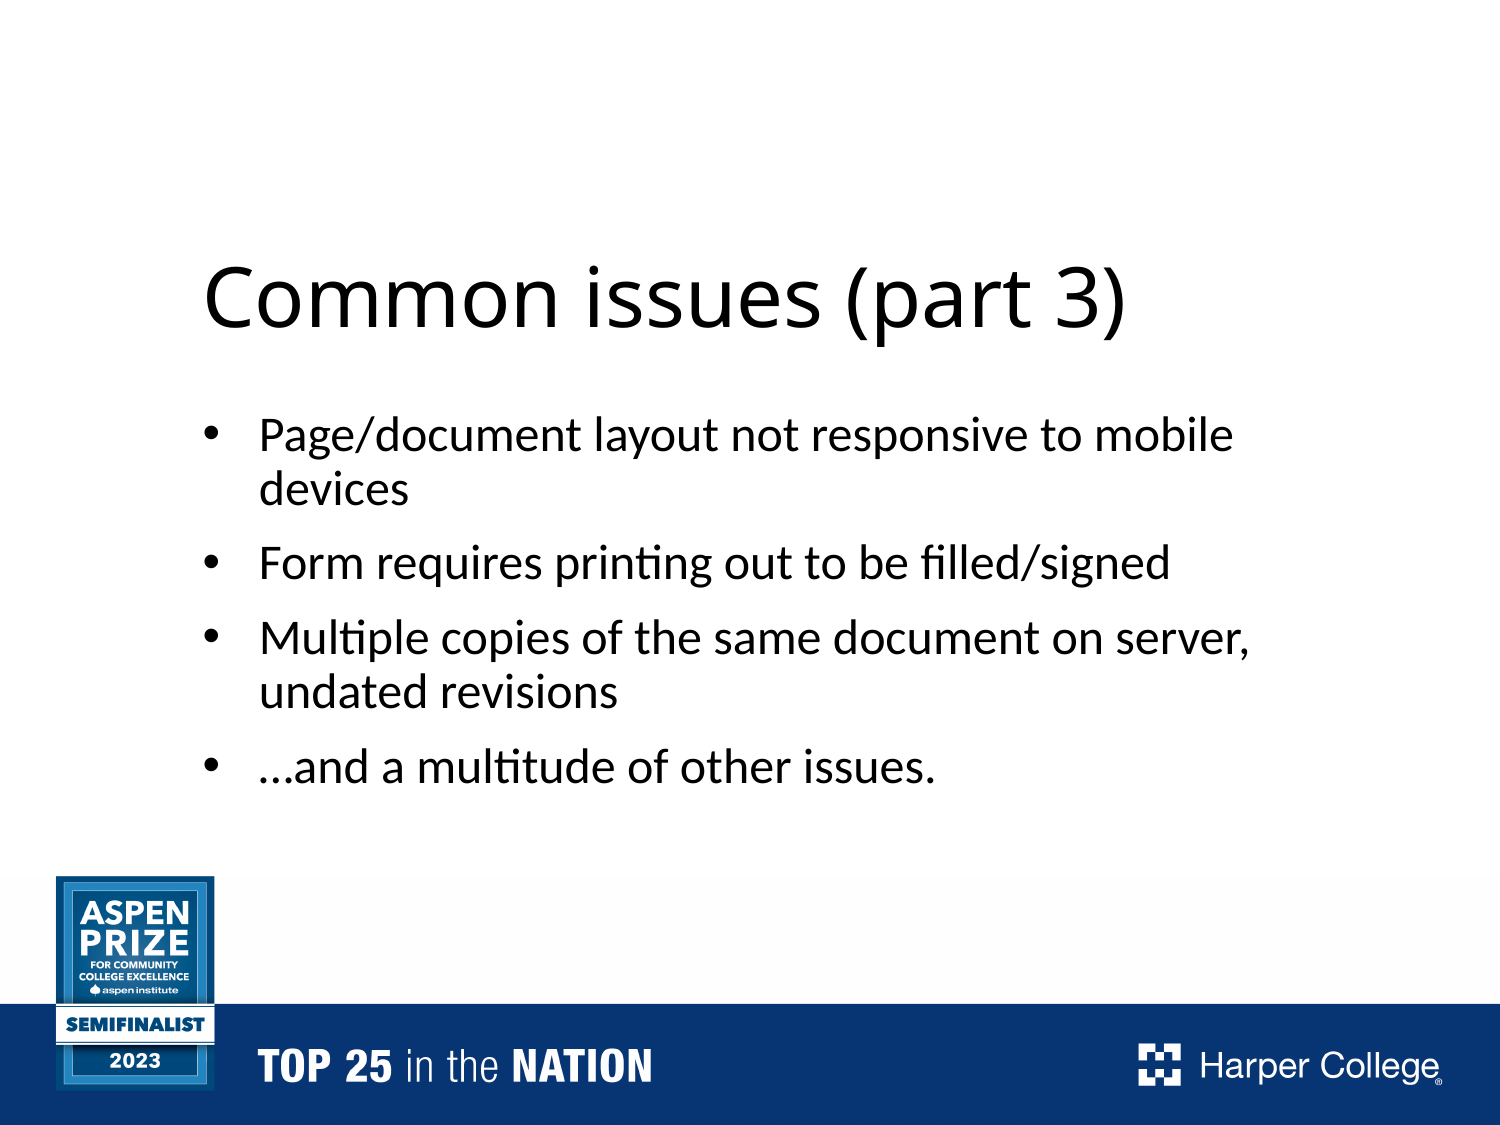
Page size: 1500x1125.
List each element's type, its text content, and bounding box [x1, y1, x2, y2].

picture [0, 876, 1500, 1125]
subtitle Page/document layout not responsive to mobile devices Form requires printing out to be filled/signed Multiple copies of the same document on server, undated revisions …and a multitude of other issues. [187, 400, 1313, 863]
title Common issues (part 3) [187, 184, 1313, 353]
